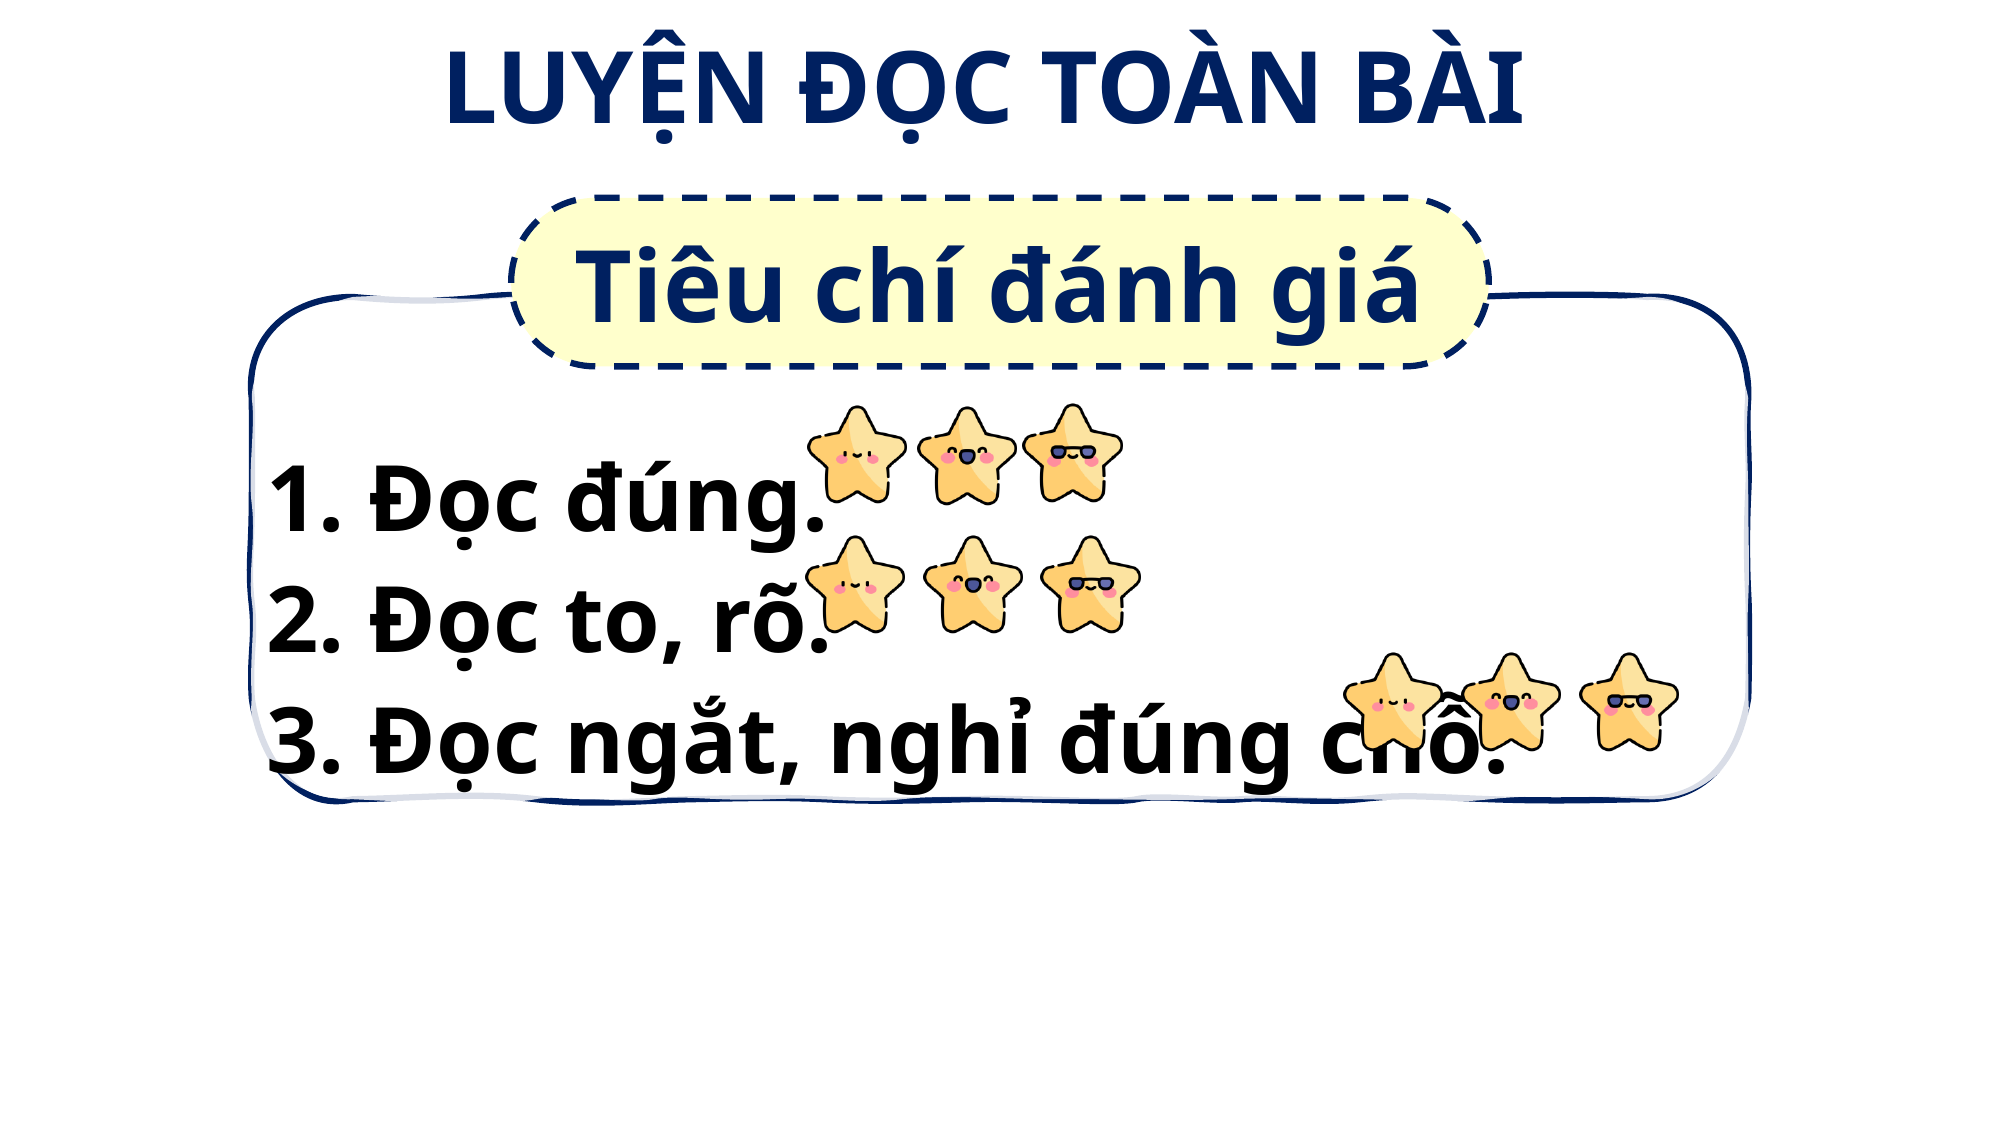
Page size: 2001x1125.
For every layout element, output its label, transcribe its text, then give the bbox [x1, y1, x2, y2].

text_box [251, 197, 1749, 800]
text_box LUYỆN ĐỌC TOÀN BÀI [336, 16, 1631, 152]
